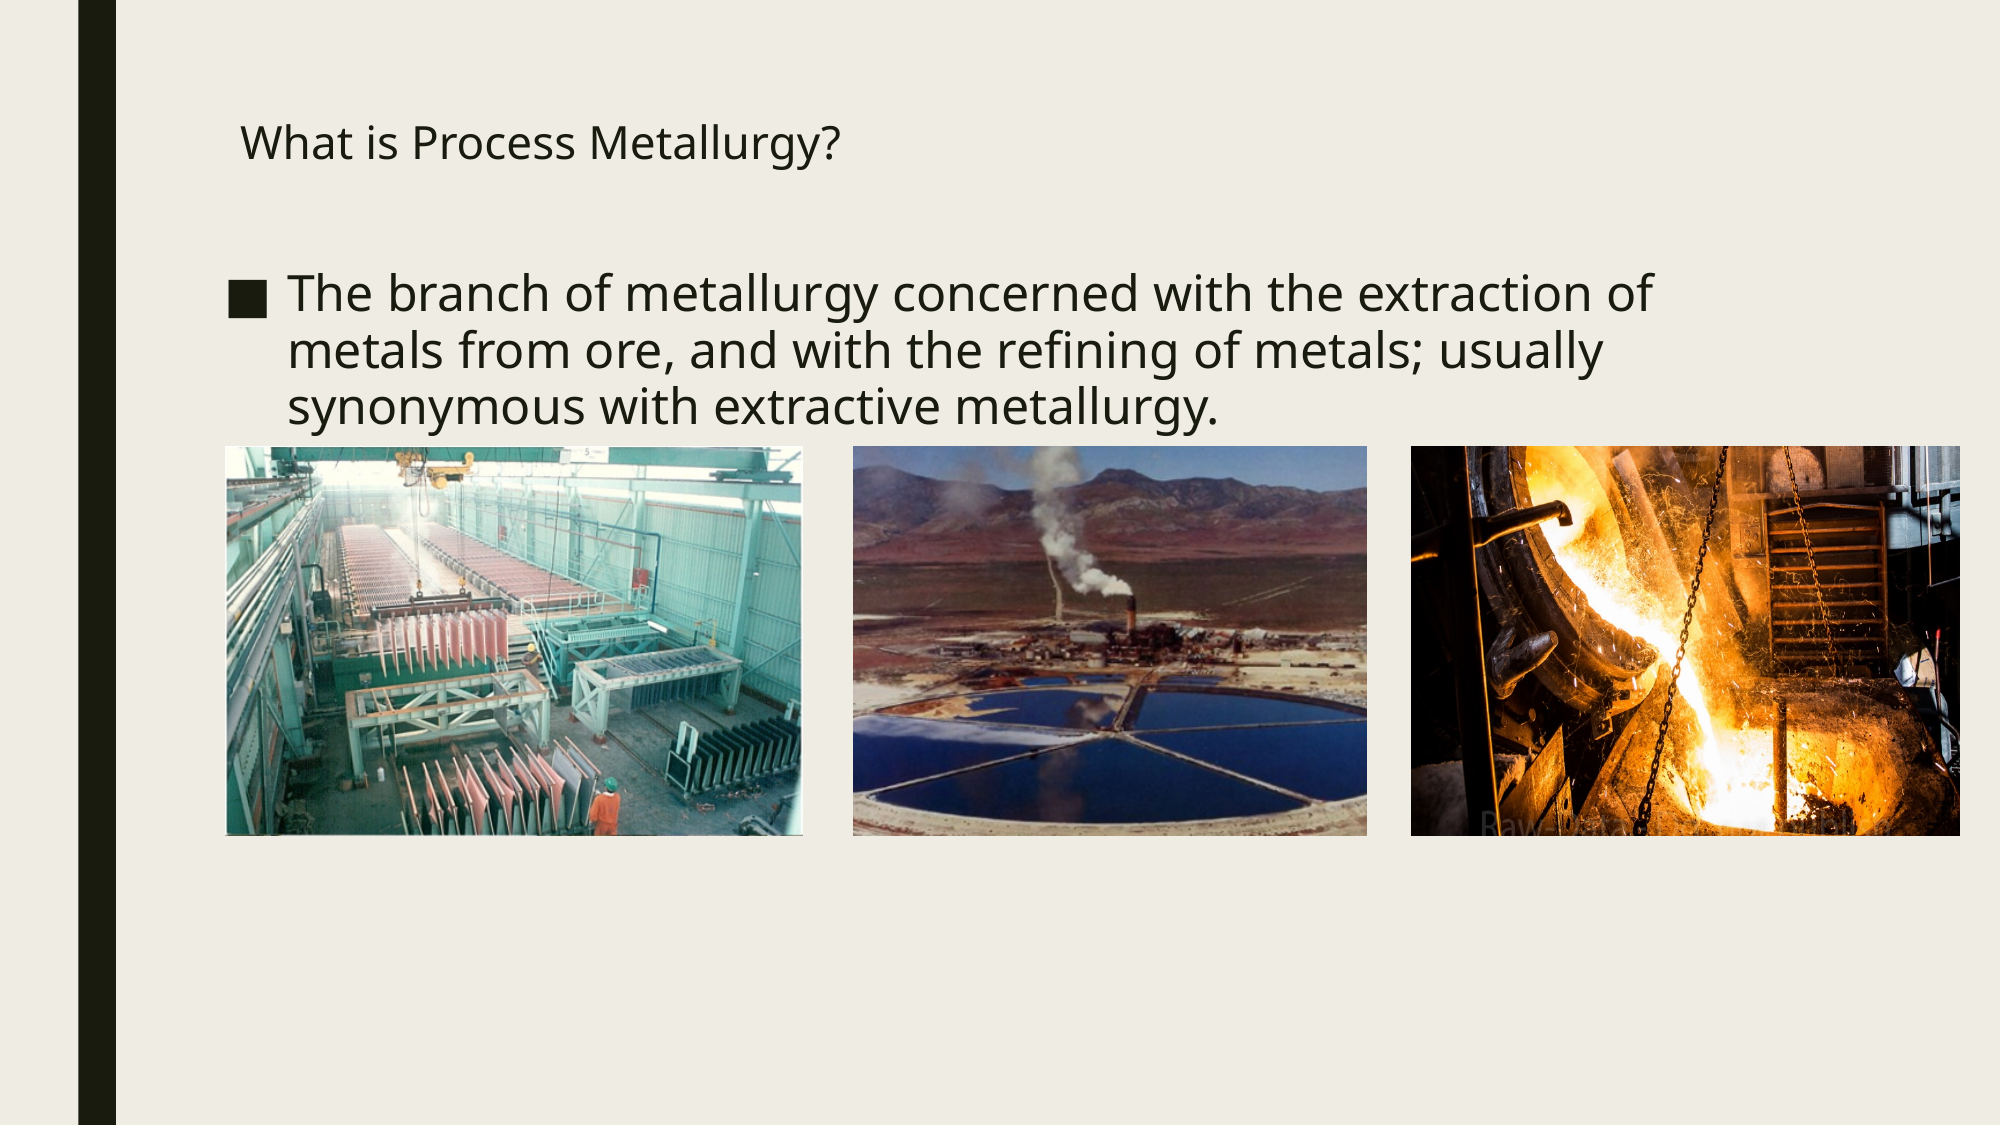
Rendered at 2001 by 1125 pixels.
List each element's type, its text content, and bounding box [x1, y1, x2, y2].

picture [224, 446, 803, 836]
list The branch of metallurgy concerned with the extraction of metals from ore, and with the refining of metals; usually synonymous with extractive metallurgy. [209, 259, 1785, 847]
picture [1411, 446, 1960, 836]
picture [853, 446, 1367, 836]
title What is Process Metallurgy? [225, 112, 1800, 232]
